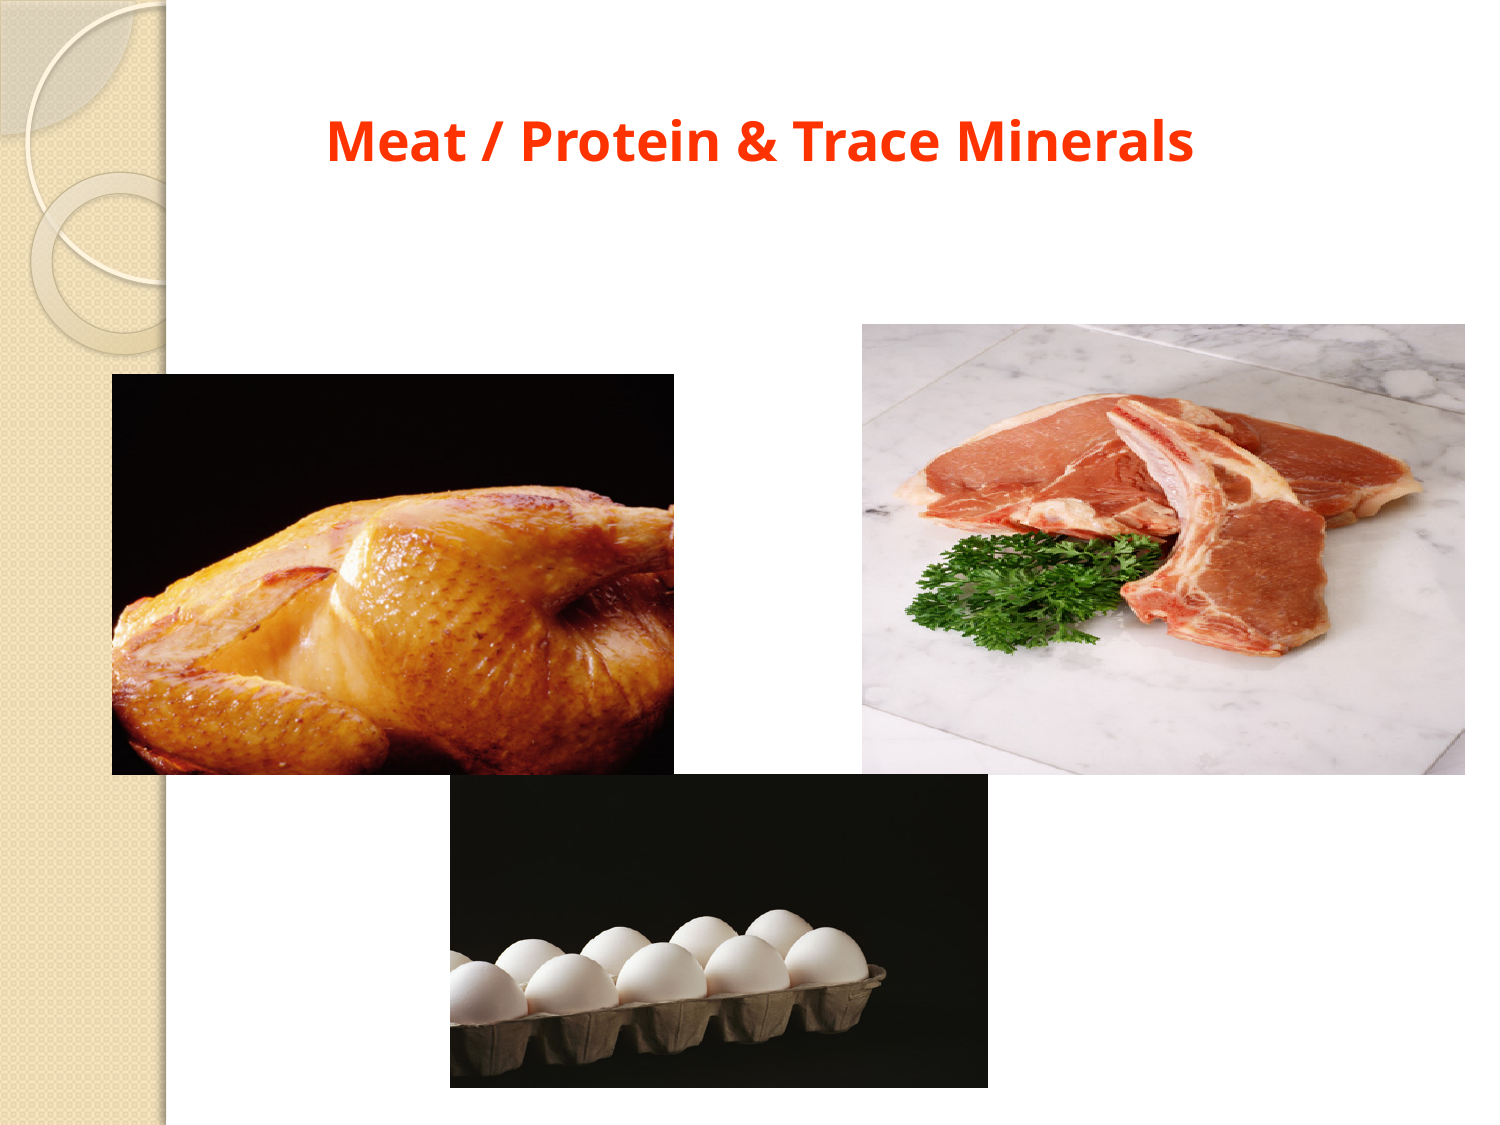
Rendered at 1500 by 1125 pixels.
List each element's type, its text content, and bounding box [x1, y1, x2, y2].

picture [112, 324, 1465, 1088]
title Meat / Protein & Trace Minerals [310, 77, 1270, 200]
